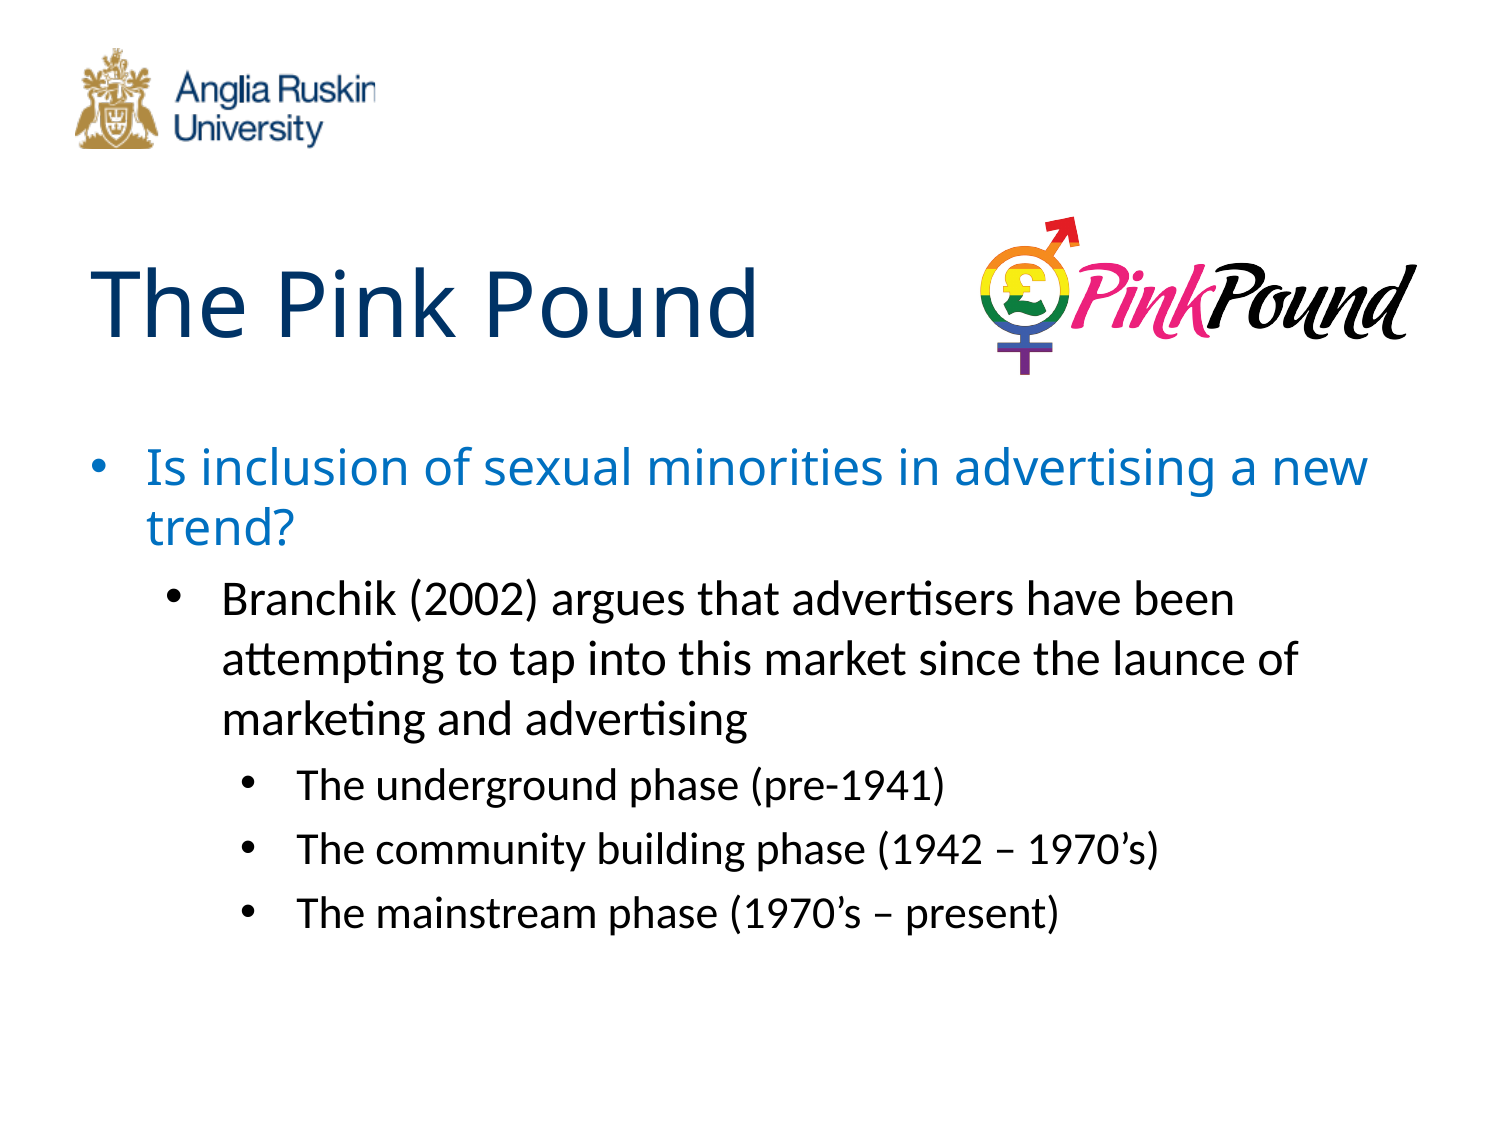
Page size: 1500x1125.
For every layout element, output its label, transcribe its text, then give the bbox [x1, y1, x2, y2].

title The Pink Pound [75, 206, 1425, 395]
list Is inclusion of sexual minorities in advertising a new trend? Branchik (2002) argues that advertisers have been attempting to tap into this market since the launce of marketing and advertising The underground phase (pre-1941) The community building phase (1942 – 1970’s) The mainstream phase (1970’s – present) [75, 427, 1425, 1005]
picture [972, 206, 1426, 385]
